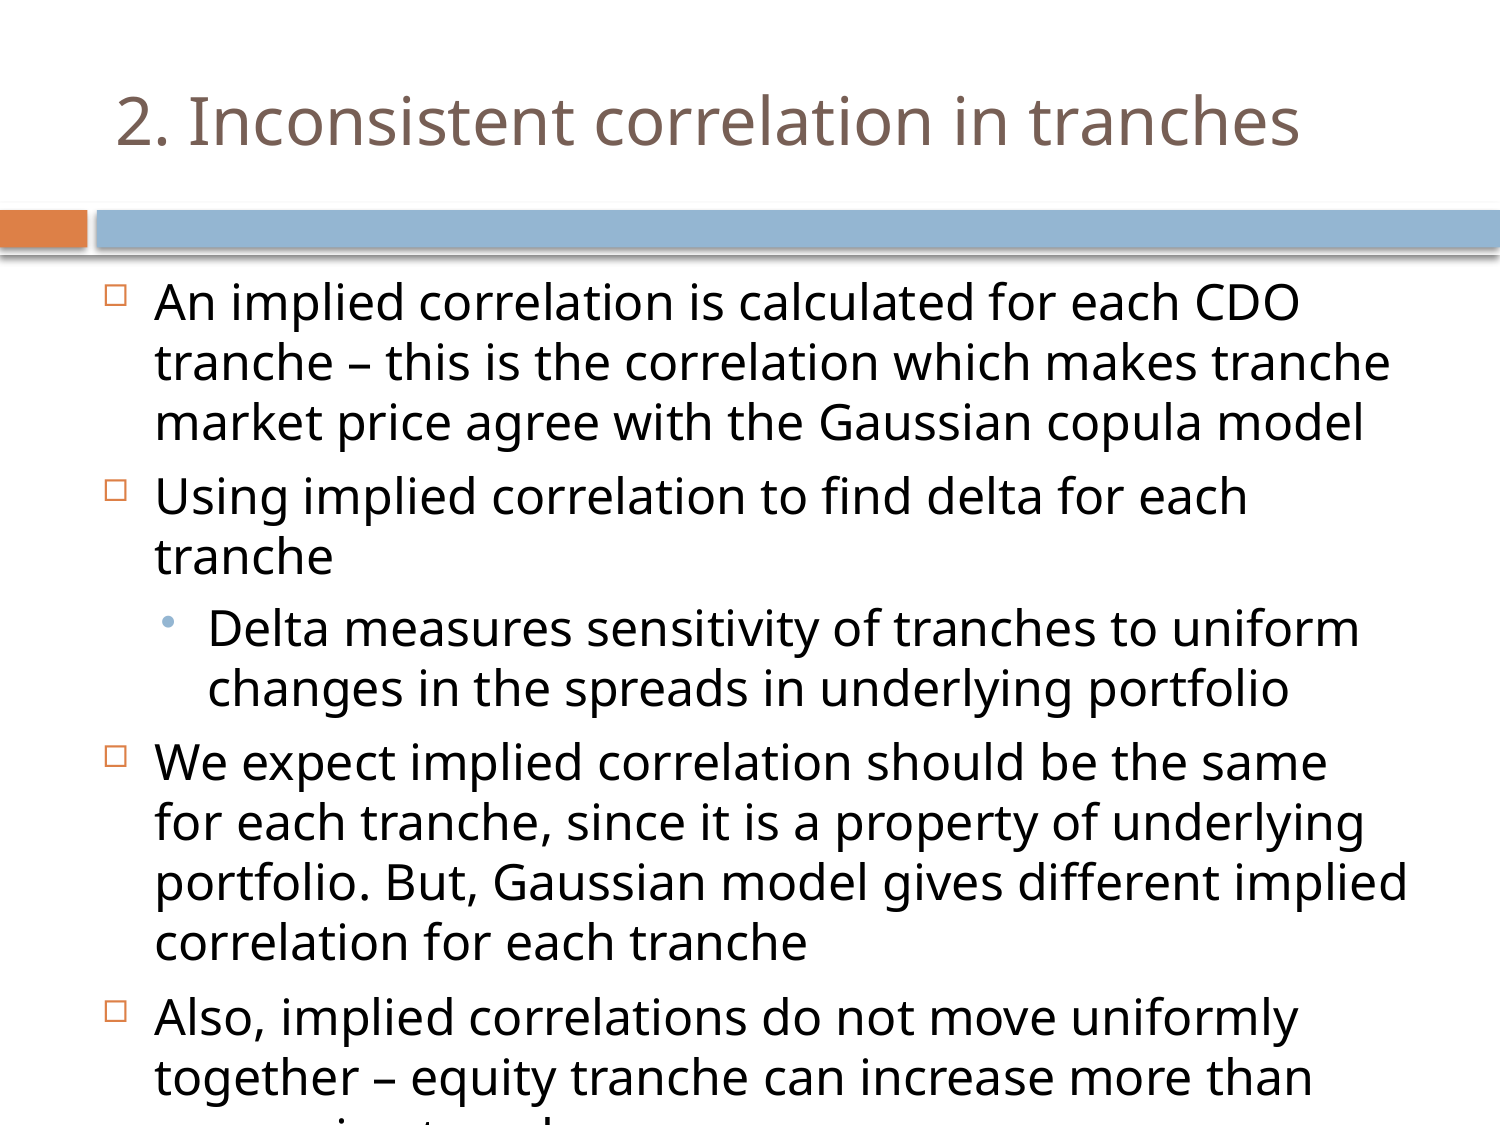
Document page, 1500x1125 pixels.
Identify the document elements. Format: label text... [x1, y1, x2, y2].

title 2. Inconsistent correlation in tranches [100, 37, 1438, 200]
list An implied correlation is calculated for each CDO tranche – this is the correlation which makes tranche market price agree with the Gaussian copula model Using implied correlation to find delta for each tranche Delta measures sensitivity of tranches to uniform changes in the spreads in underlying portfolio We expect implied correlation should be the same for each tranche, since it is a property of underlying portfolio. But, Gaussian model gives different implied correlation for each tranche Also, implied correlations do not move uniformly together – equity tranche can increase more than mezzanine tranche [87, 262, 1425, 1075]
